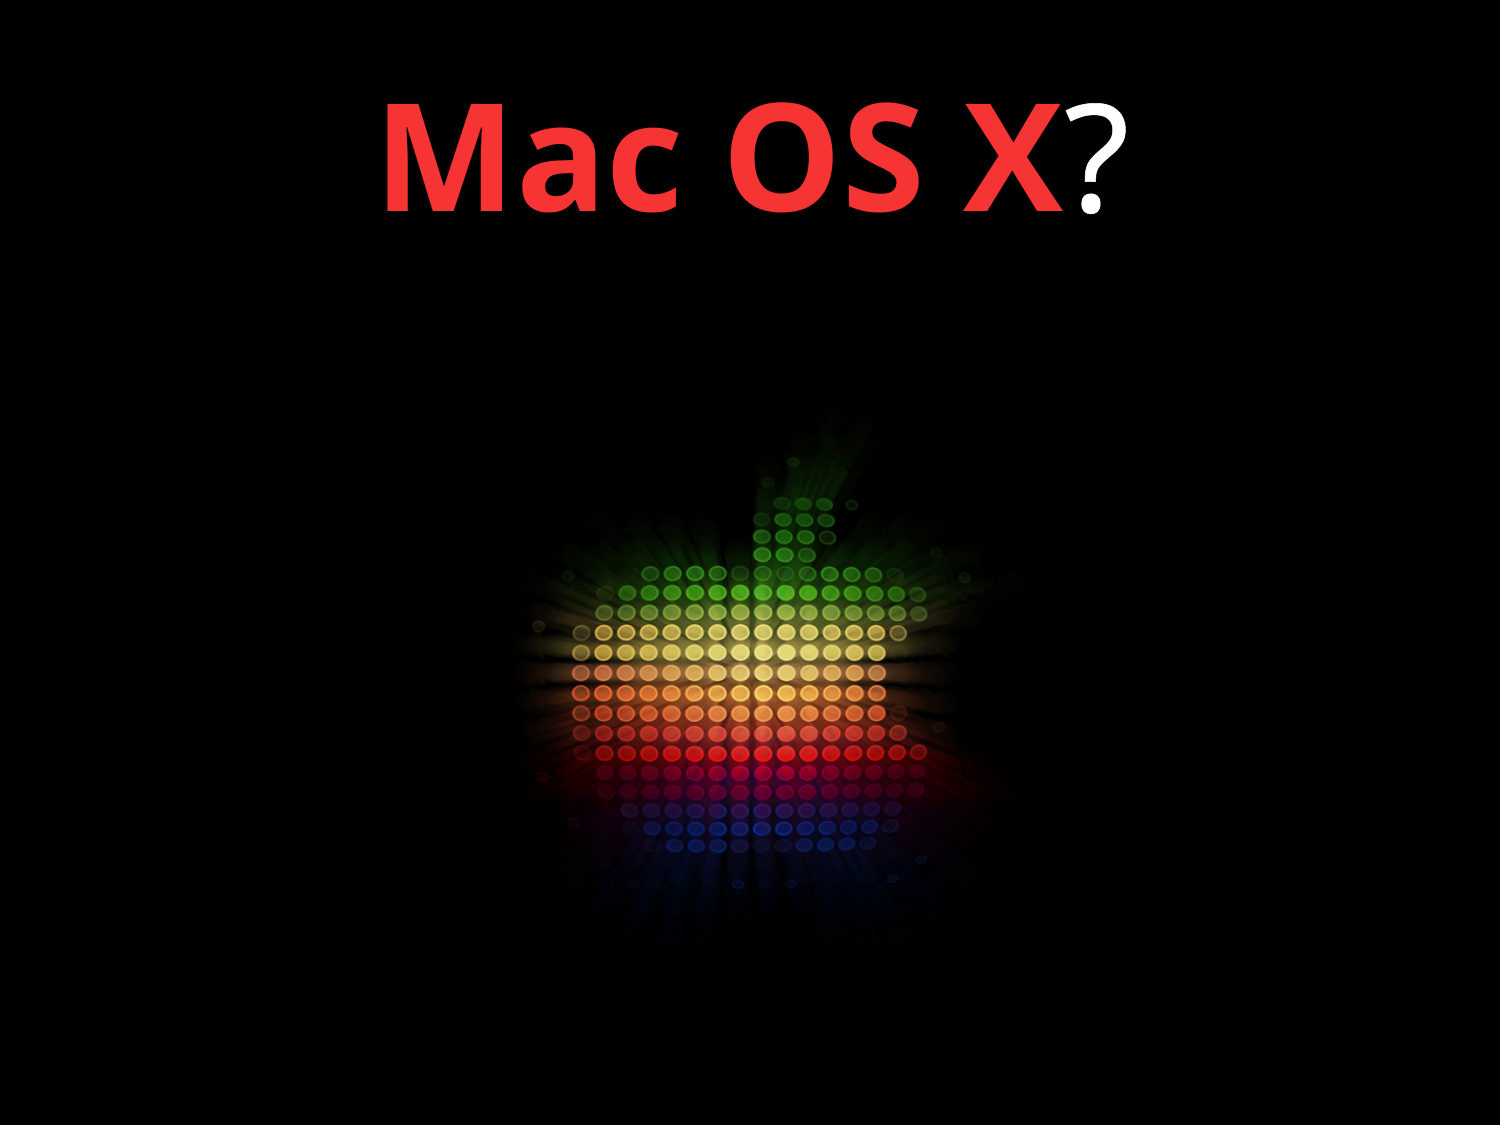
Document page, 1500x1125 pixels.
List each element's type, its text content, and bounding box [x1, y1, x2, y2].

picture [0, 267, 1500, 1083]
text_box Mac OS X? [360, 54, 1341, 265]
